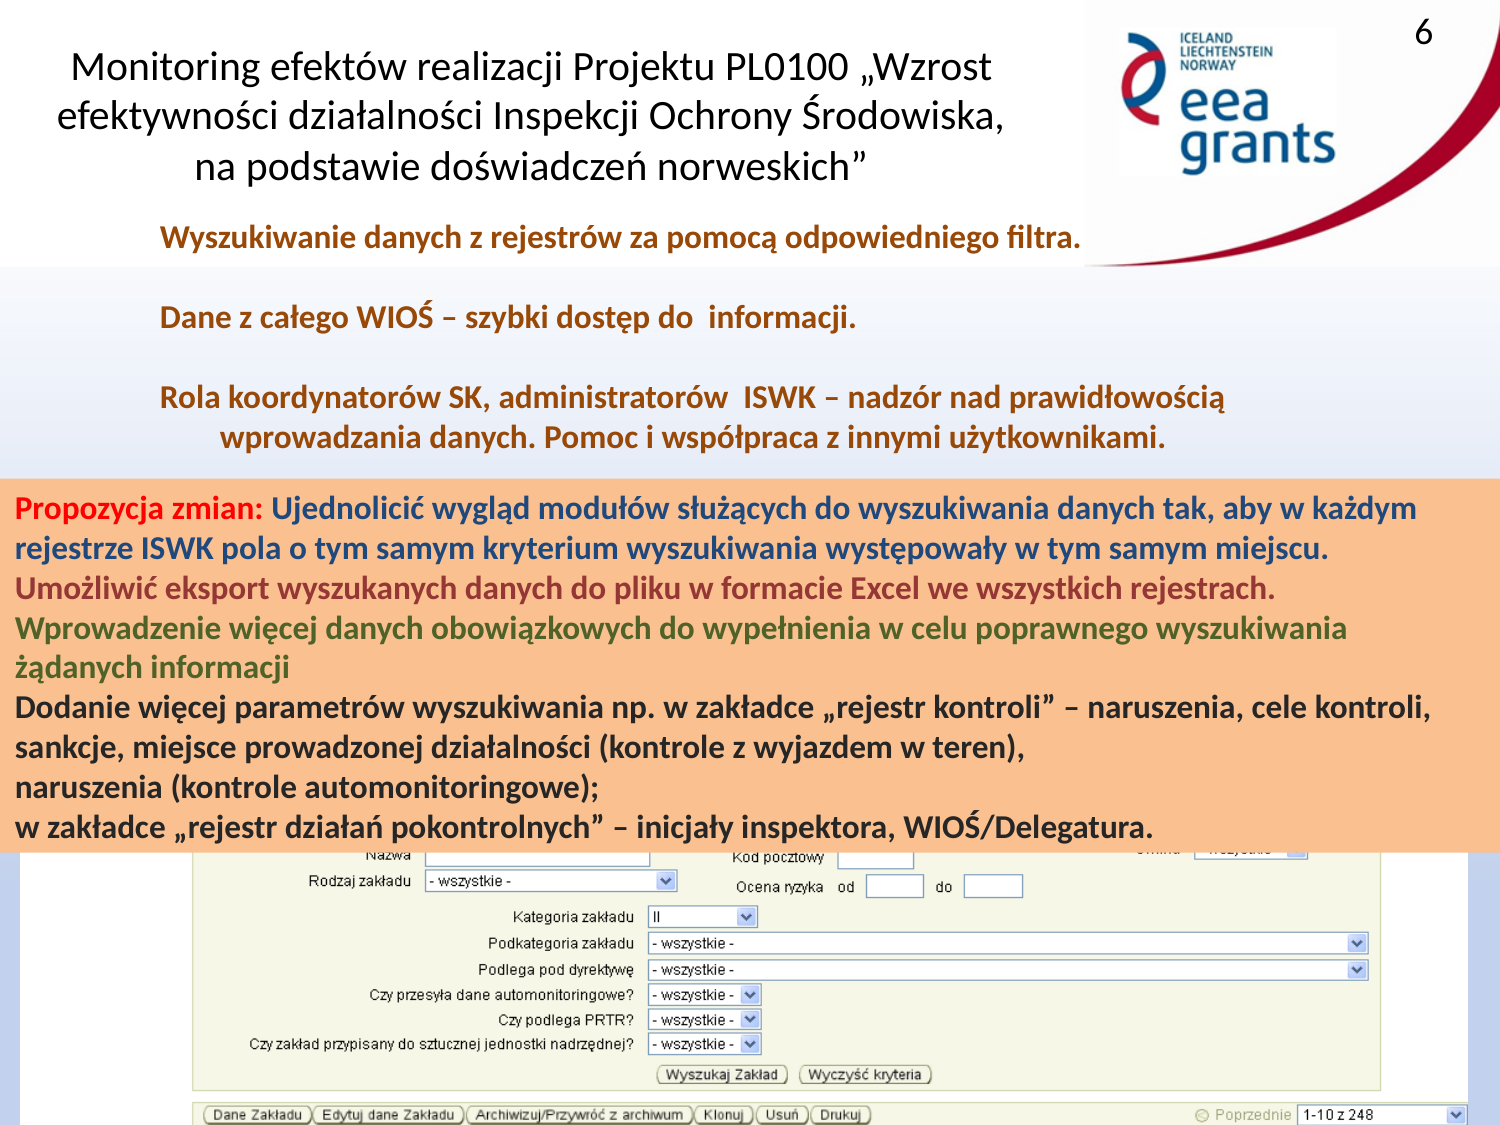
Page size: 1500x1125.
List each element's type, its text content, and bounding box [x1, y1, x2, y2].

text_box Propozycja zmian: Ujednolicić wygląd modułów służących do wyszukiwania danych tak, aby w każdym rejestrze ISWK pola o tym samym kryterium wyszukiwania występowały w tym samym miejscu. Umożliwić eksport wyszukanych danych do pliku w formacie Excel we wszystkich rejestrach. Wprowadzenie więcej danych obowiązkowych do wypełnienia w celu poprawnego wyszukiwania żądanych informacji Dodanie więcej parametrów wyszukiwania np. w zakładce „rejestr kontroli” – naruszenia, cele kontroli, sankcje, miejsce prowadzonej działalności (kontrole z wyjazdem w teren), naruszenia (kontrole automonitoringowe); w zakładce „rejestr działań pokontrolnych” – inicjały inspektora, WIOŚ/Delegatura. [0, 478, 1500, 853]
slide_number 6 [1399, 0, 1500, 60]
picture [0, 680, 1500, 1125]
text_box Wyszukiwanie danych z rejestrów za pomocą odpowiedniego filtra. Dane z całego WIOŚ – szybki dostęp do informacji. Rola koordynatorów SK, administratorów ISWK – nadzór nad prawidłowością wprowadzania danych. Pomoc i współpraca z innymi użytkownikami. [40, 208, 1443, 463]
picture [0, 0, 1500, 478]
